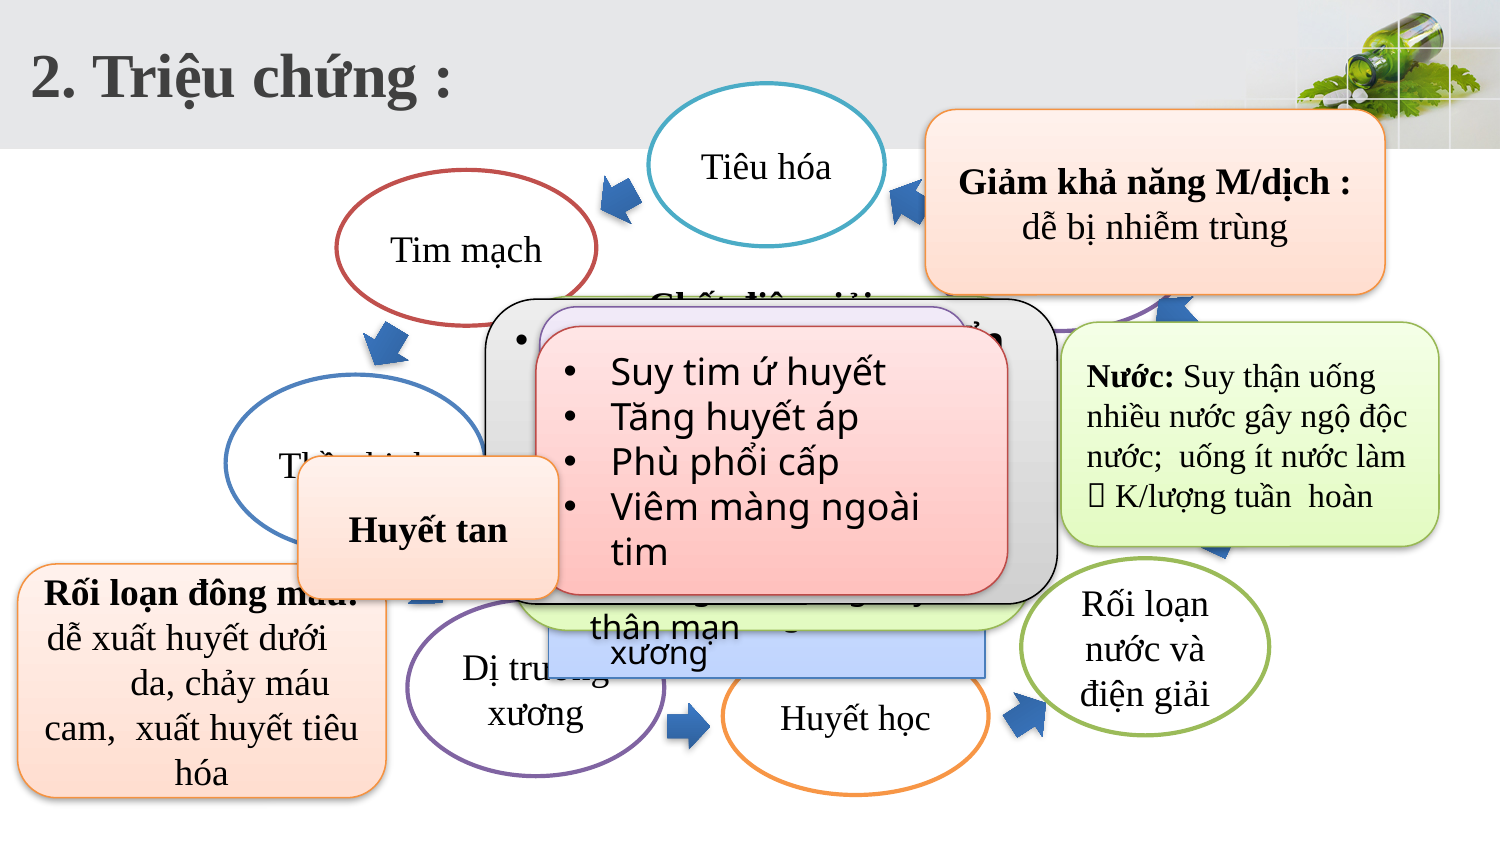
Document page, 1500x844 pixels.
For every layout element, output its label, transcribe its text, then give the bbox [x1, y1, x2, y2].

text_box Rối loạn đông máu: dễ xuất huyết dưới da, chảy máu cam, xuất huyết tiêu hóa [16, 563, 387, 799]
text_box Da bị khô, ngứa, có hiện tượng muối sương [538, 306, 964, 346]
text_box Dị trưởng xương [405, 607, 667, 779]
picture [1132, 307, 1158, 321]
text_box [667, 703, 711, 750]
text_box Huyết tan [297, 455, 560, 600]
text_box Suy tim ứ huyết Tăng huyết áp Phù phổi cấp Viêm màng ngoài tim [535, 325, 1009, 596]
text_box TKTƯ: mất ngủ, ngủ gà,  trí nhớ, ảo giác, hôn mê TKNV: rối loạn vận động, cảm giác ; cảm giác châm chích, bỏng rát ở chân tay; teo yếu cơ;  P/xạ gân xương [548, 635, 986, 679]
text_box Da [1035, 303, 1153, 334]
text_box Nước: Suy thận uống nhiều nước gây ngộ độc nước; uống ít nước làm  K/lượng tuần hoàn [1060, 321, 1440, 548]
text_box [1217, 555, 1227, 559]
text_box [363, 321, 409, 366]
text_box Tiêu hóa [646, 81, 887, 249]
text_box [600, 175, 642, 224]
picture [0, 146, 1500, 844]
text_box Nguy cơ bị toan chuyển hóa: PH máu , HCO3 ,khoảng trống anion  Nguy cơ kiềm chuyển hóa : PH máu , HCO3  [484, 298, 1059, 605]
text_box Chất điện giải: Na+ nhiều  Phù,  HA, phù phổi cấp Na+ ít  ngộ độc nước: nônmửa, tri giác lơ ngơ K+: Hiếm  khi tiểu nhiều, được duy trì mức B/Thường trong suy thân mạn [525, 611, 1020, 632]
text_box Thần kinh [223, 372, 480, 543]
title 2. Triệu chứng : [0, 0, 1500, 146]
text_box [1002, 692, 1046, 738]
text_box Rối loạn nước và điện giải [1019, 556, 1272, 738]
text_box [1156, 303, 1197, 320]
text_box Huyết học [720, 686, 991, 798]
text_box Giảm khả năng M/dịch : dễ bị nhiễm trùng [924, 108, 1386, 296]
text_box [889, 180, 919, 225]
text_box Tim mạch [334, 167, 599, 328]
